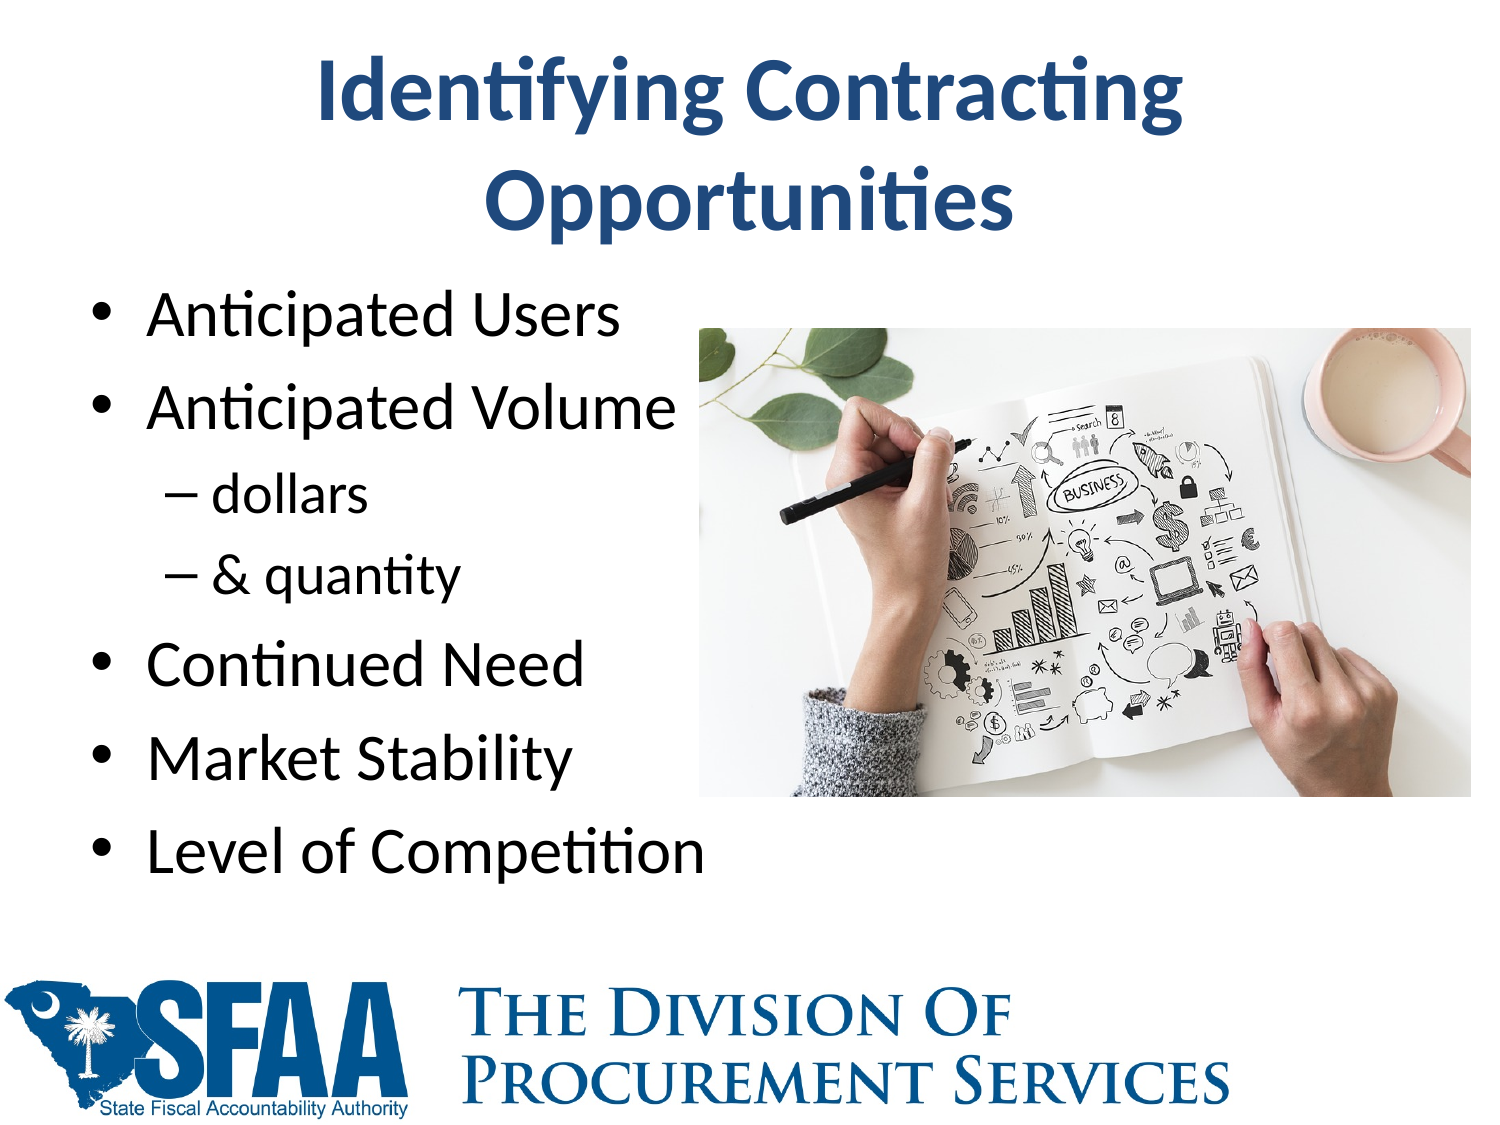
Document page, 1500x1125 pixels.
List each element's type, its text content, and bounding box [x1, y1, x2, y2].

title Identifying Contracting Opportunities [75, 45, 1425, 233]
list Anticipated Users Anticipated Volume dollars & quantity Continued Need Market Stability Level of Competition [75, 262, 750, 1005]
picture [699, 327, 1471, 798]
picture [0, 972, 1500, 1124]
